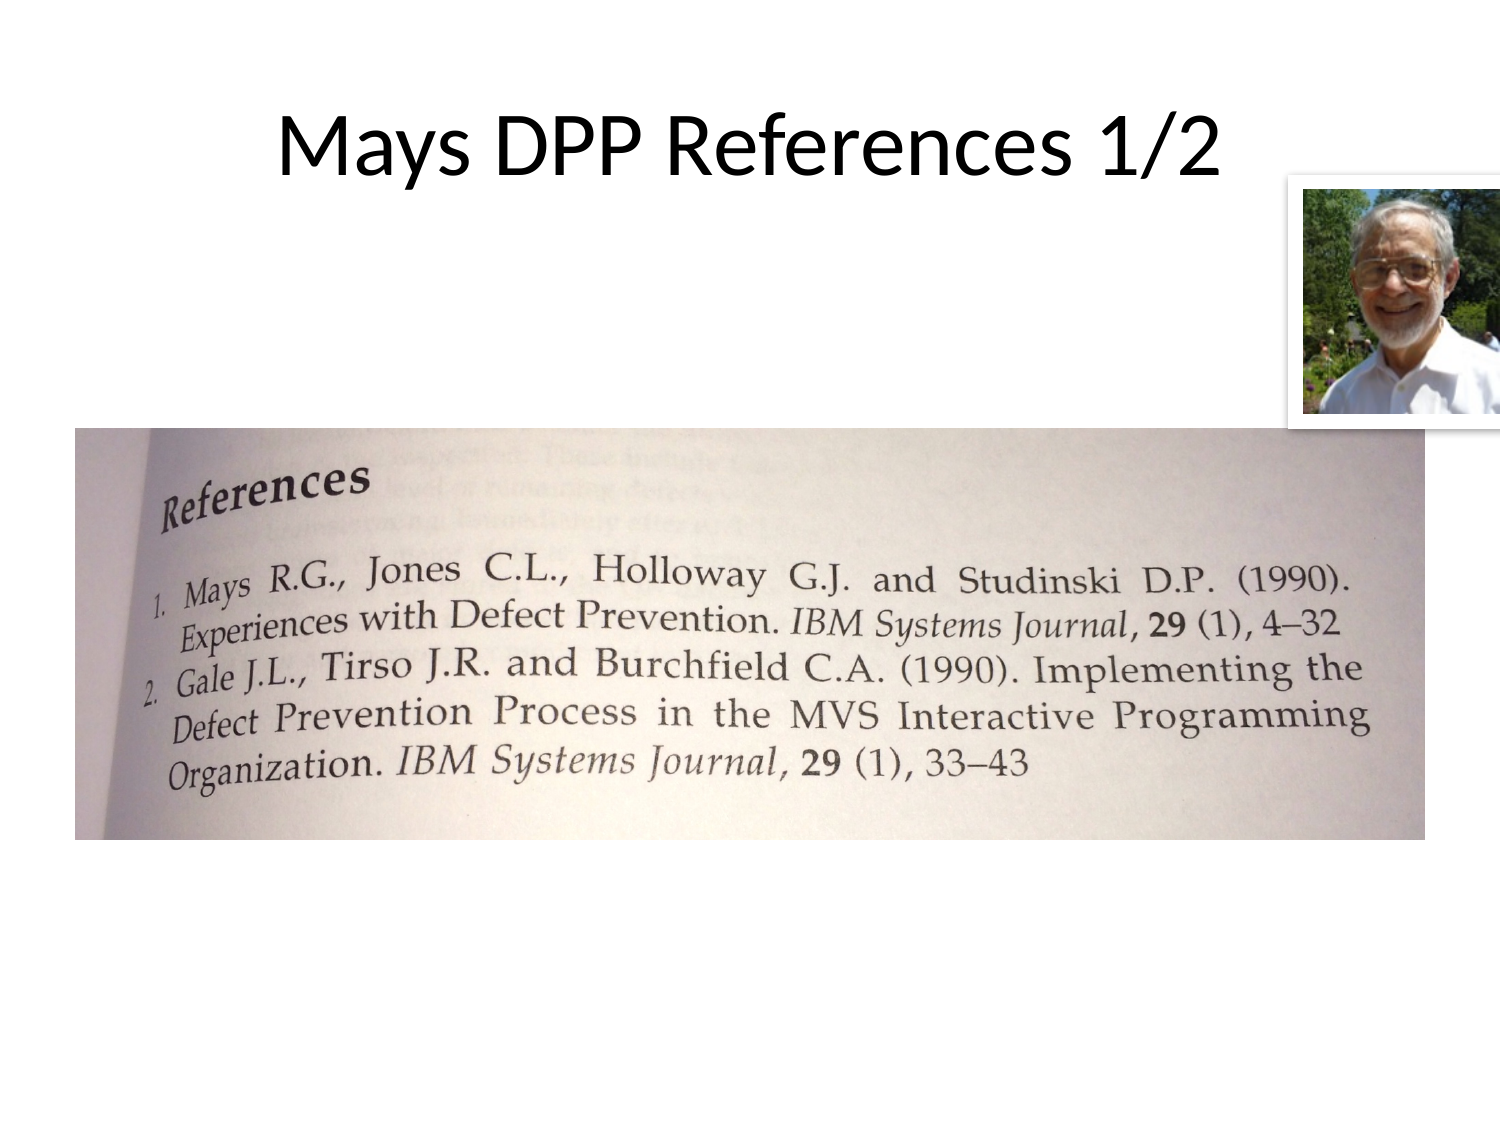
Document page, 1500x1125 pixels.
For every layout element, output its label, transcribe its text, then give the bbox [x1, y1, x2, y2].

picture [1302, 188, 1500, 415]
title Mays DPP References 1/2 [75, 45, 1425, 233]
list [74, 262, 1426, 1006]
